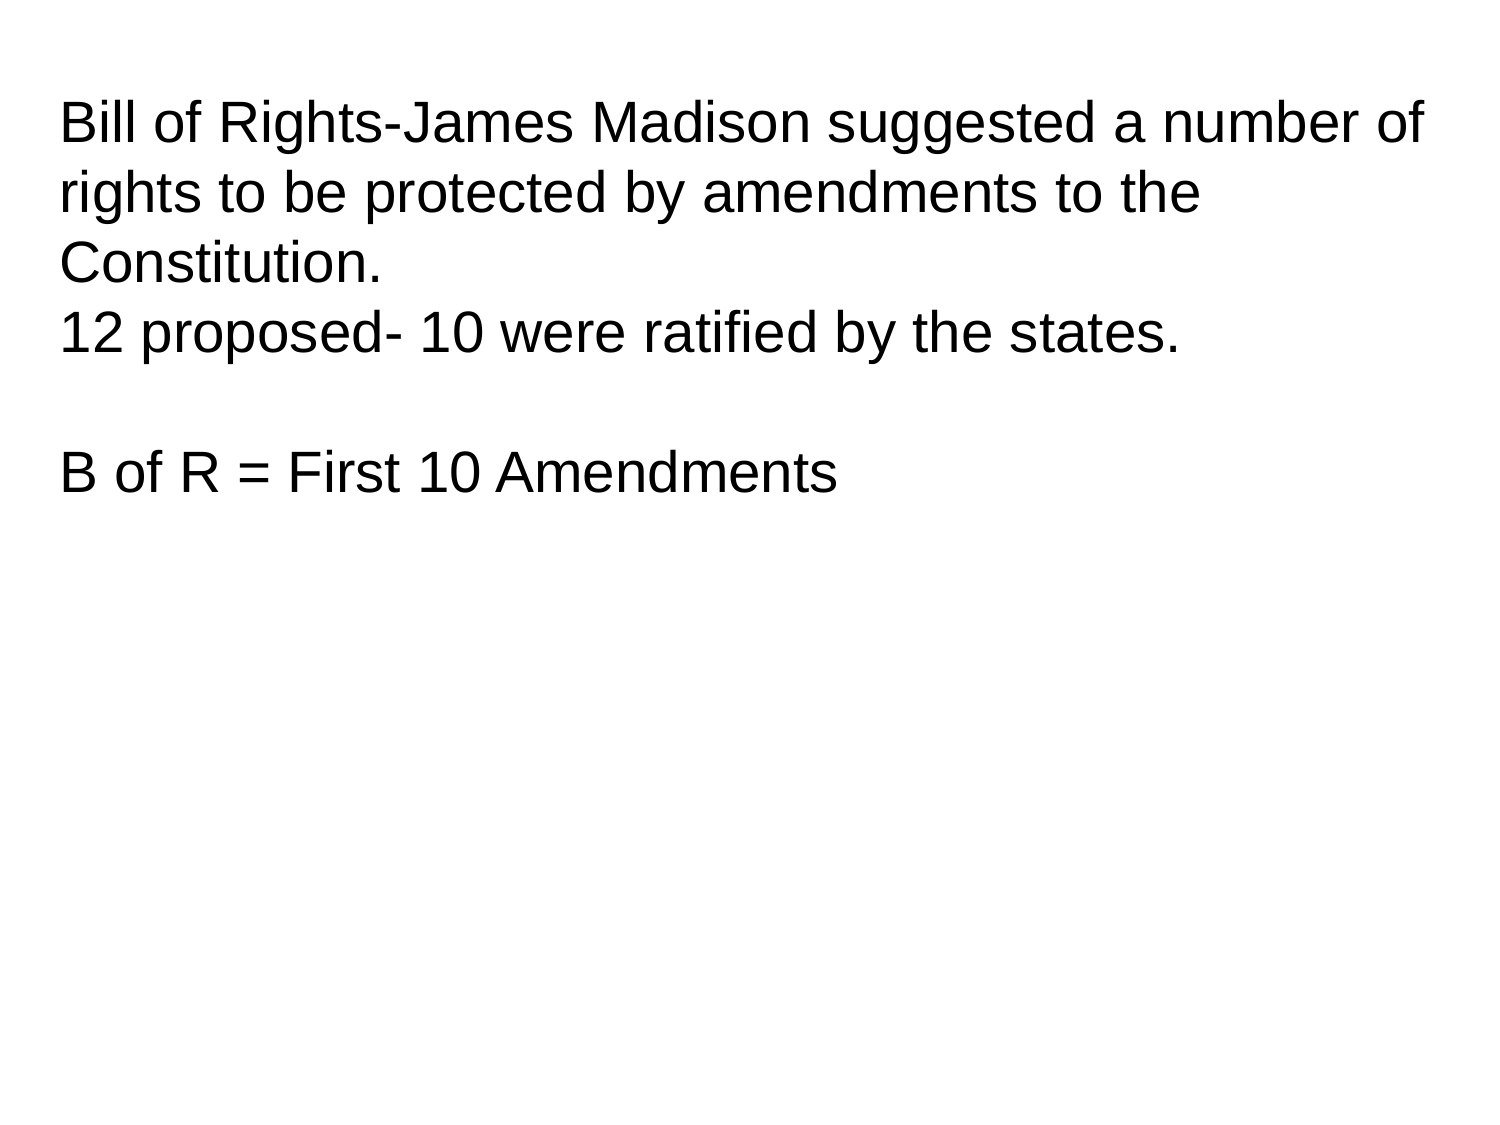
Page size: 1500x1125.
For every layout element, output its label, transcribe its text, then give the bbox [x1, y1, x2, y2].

text_box Bill of Rights-James Madison suggested a number of rights to be protected by amendments to the Constitution. 12 proposed- 10 were ratified by the states. B of R = First 10 Amendments [44, 76, 1455, 512]
